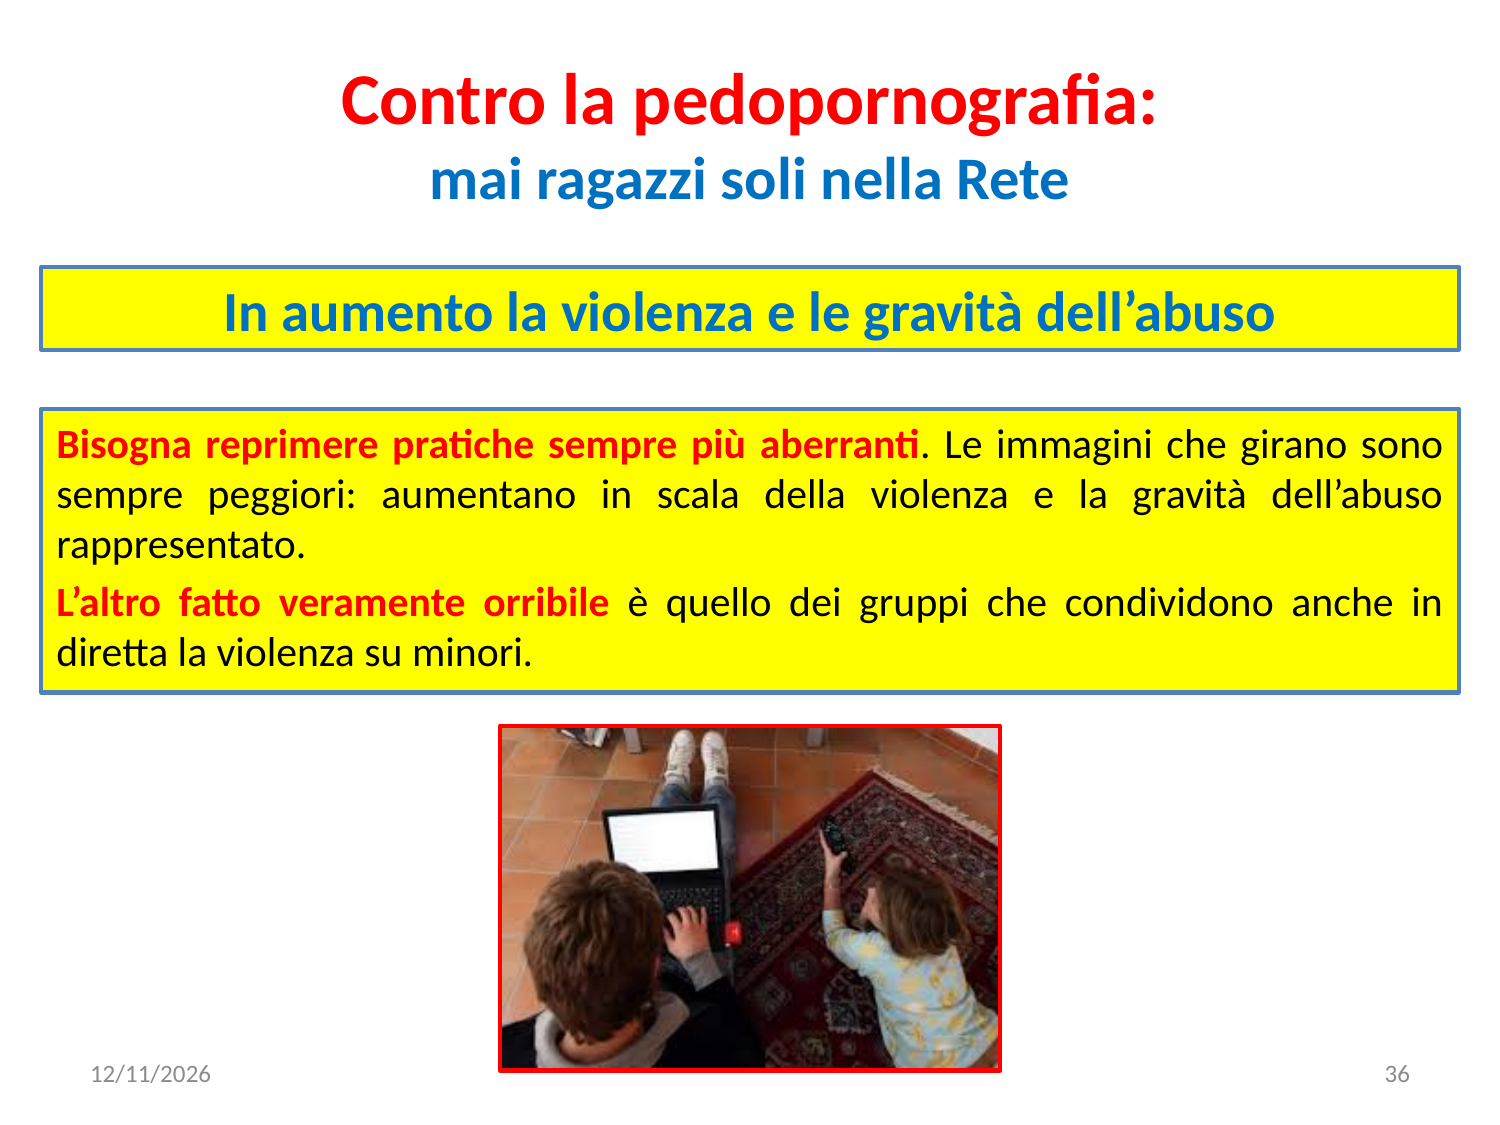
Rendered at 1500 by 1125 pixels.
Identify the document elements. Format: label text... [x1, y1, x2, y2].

title Contro la pedopornografia: mai ragazzi soli nella Rete [41, 42, 1459, 220]
subtitle Bisogna reprimere pratiche sempre più aberranti. Le immagini che girano sono sempre peggiori: aumentano in scala della violenza e la gravità dell’abuso rappresentato. L’altro fatto veramente orribile è quello dei gruppi che condividono anche in diretta la violenza su minori. [41, 408, 1459, 693]
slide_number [75, 1042, 425, 1103]
text_box In aumento la violenza e le gravità dell’abuso [41, 267, 1459, 350]
slide_number 36 [1074, 1042, 1425, 1103]
picture [501, 727, 999, 1069]
